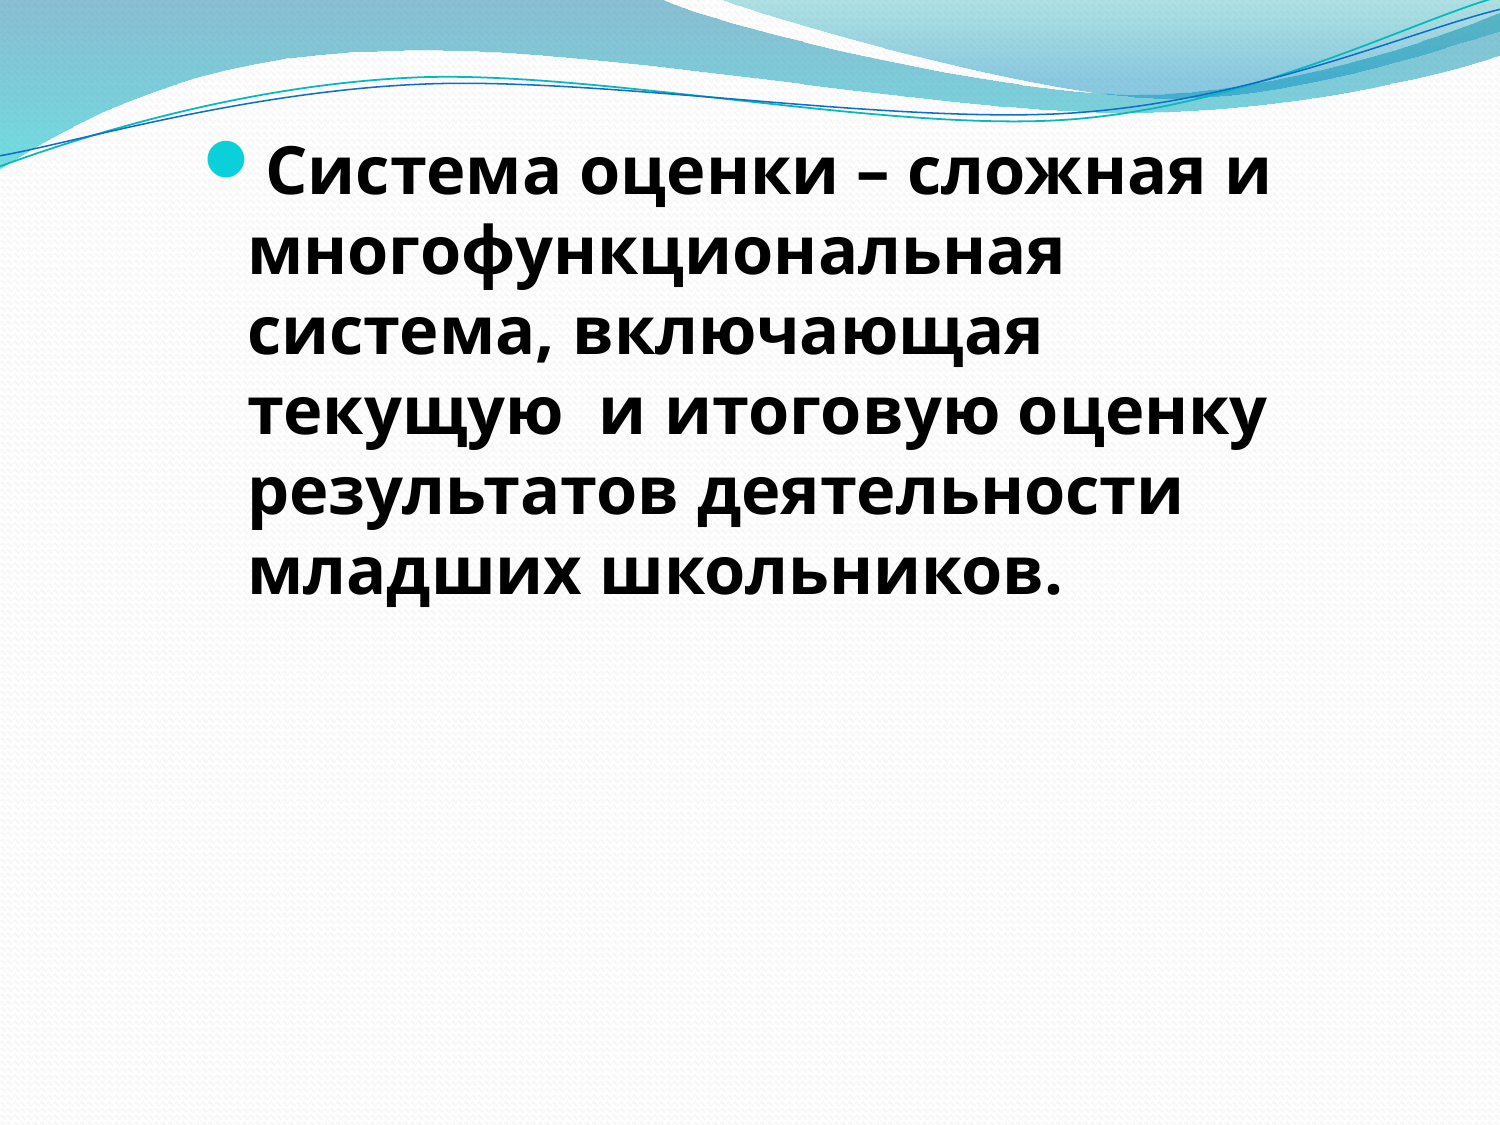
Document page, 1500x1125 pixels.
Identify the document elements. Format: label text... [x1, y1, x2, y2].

list Система оценки – сложная и многофункциональная система, включающая текущую и итоговую оценку результатов деятельности младших школьников. [187, 120, 1317, 1035]
